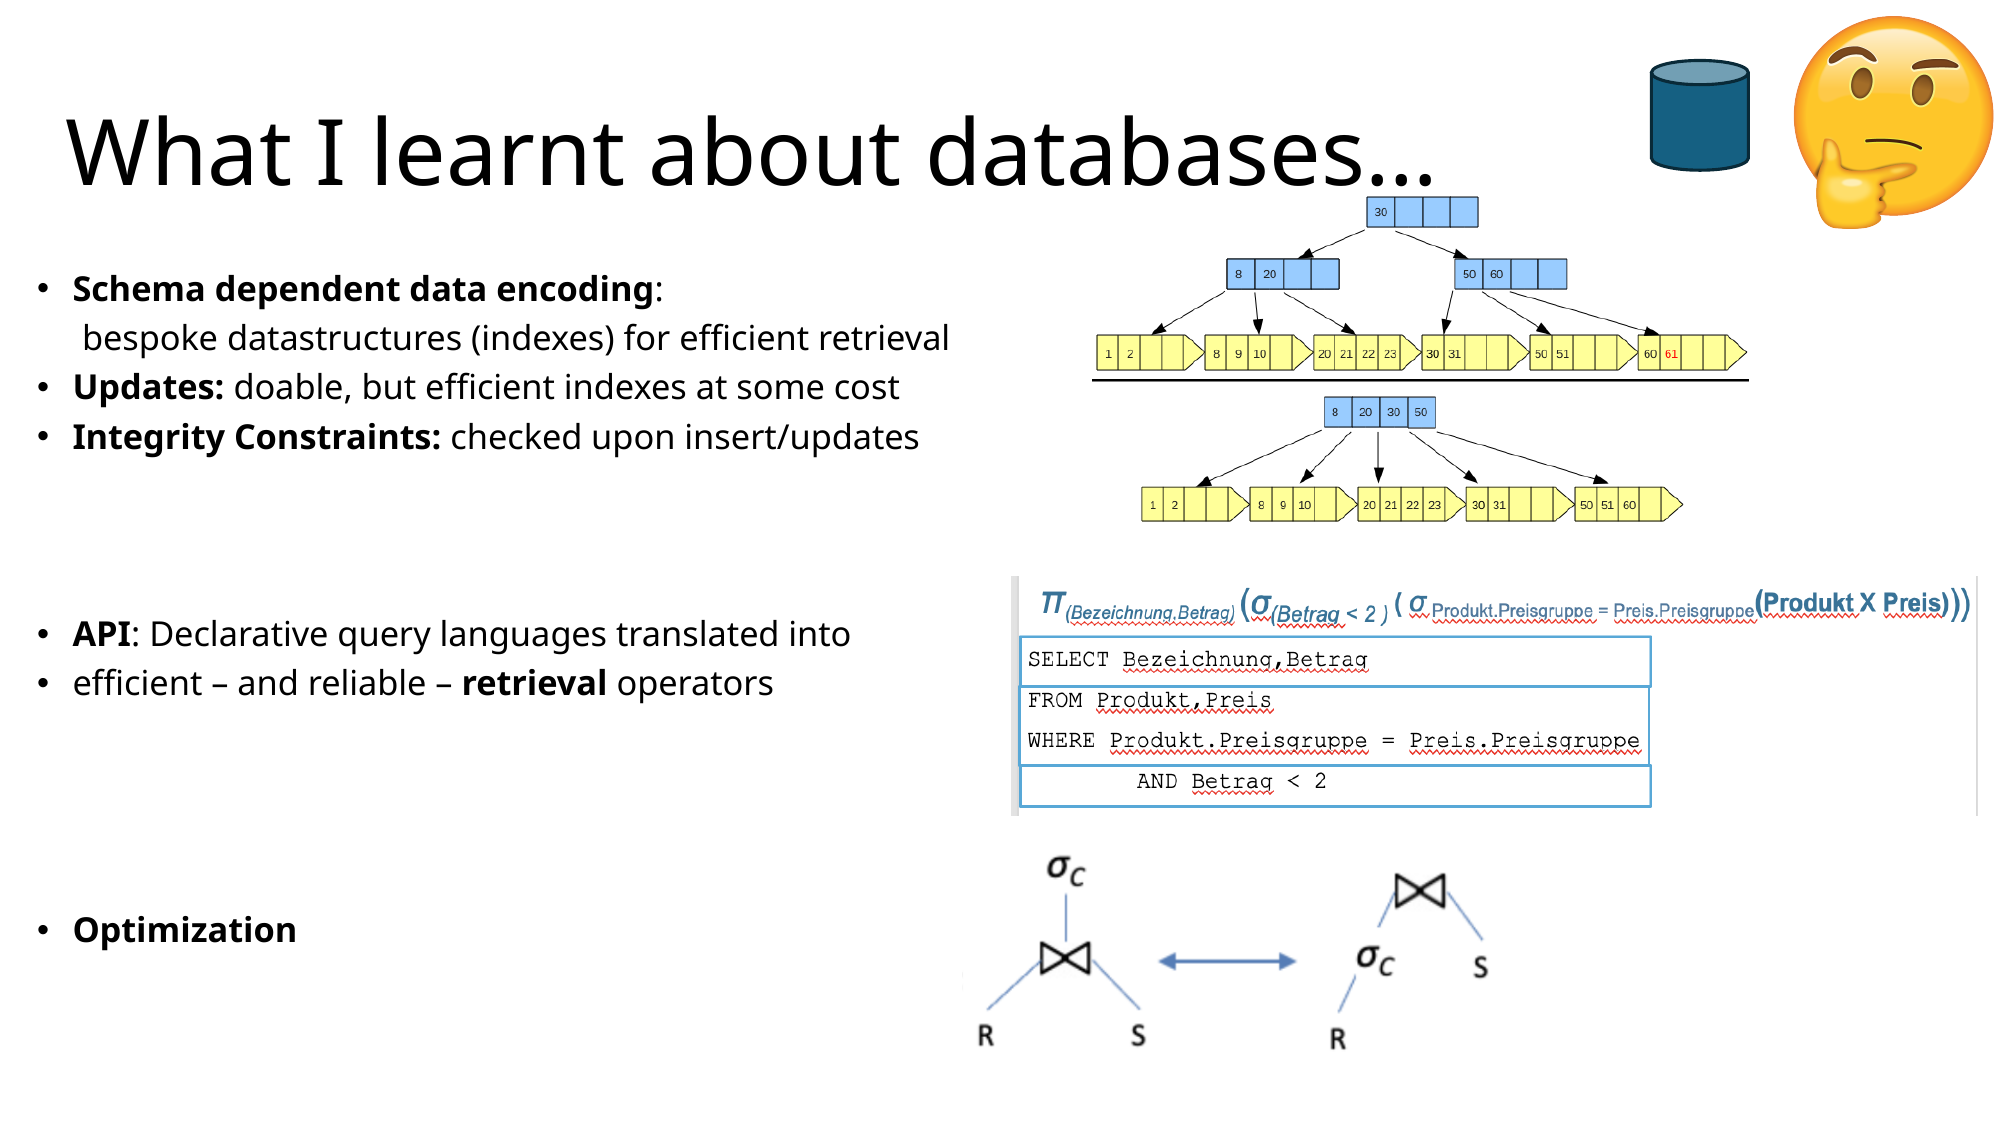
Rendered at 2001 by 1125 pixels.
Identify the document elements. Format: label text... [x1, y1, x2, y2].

title What I learnt about databases… [50, 46, 1776, 265]
picture [1010, 576, 1979, 816]
picture [961, 838, 1528, 1082]
list Schema dependent data encoding: bespoke datastructures (indexes) for efficient retrieval Updates: doable, but efficient indexes at some cost Integrity Constraints: checked upon insert/updates API: Declarative query languages translated into efficient – and reliable – retrieval operators Optimization [22, 264, 1017, 979]
picture [1091, 193, 1749, 529]
picture [1786, 15, 2000, 230]
text_box [1649, 58, 1750, 172]
